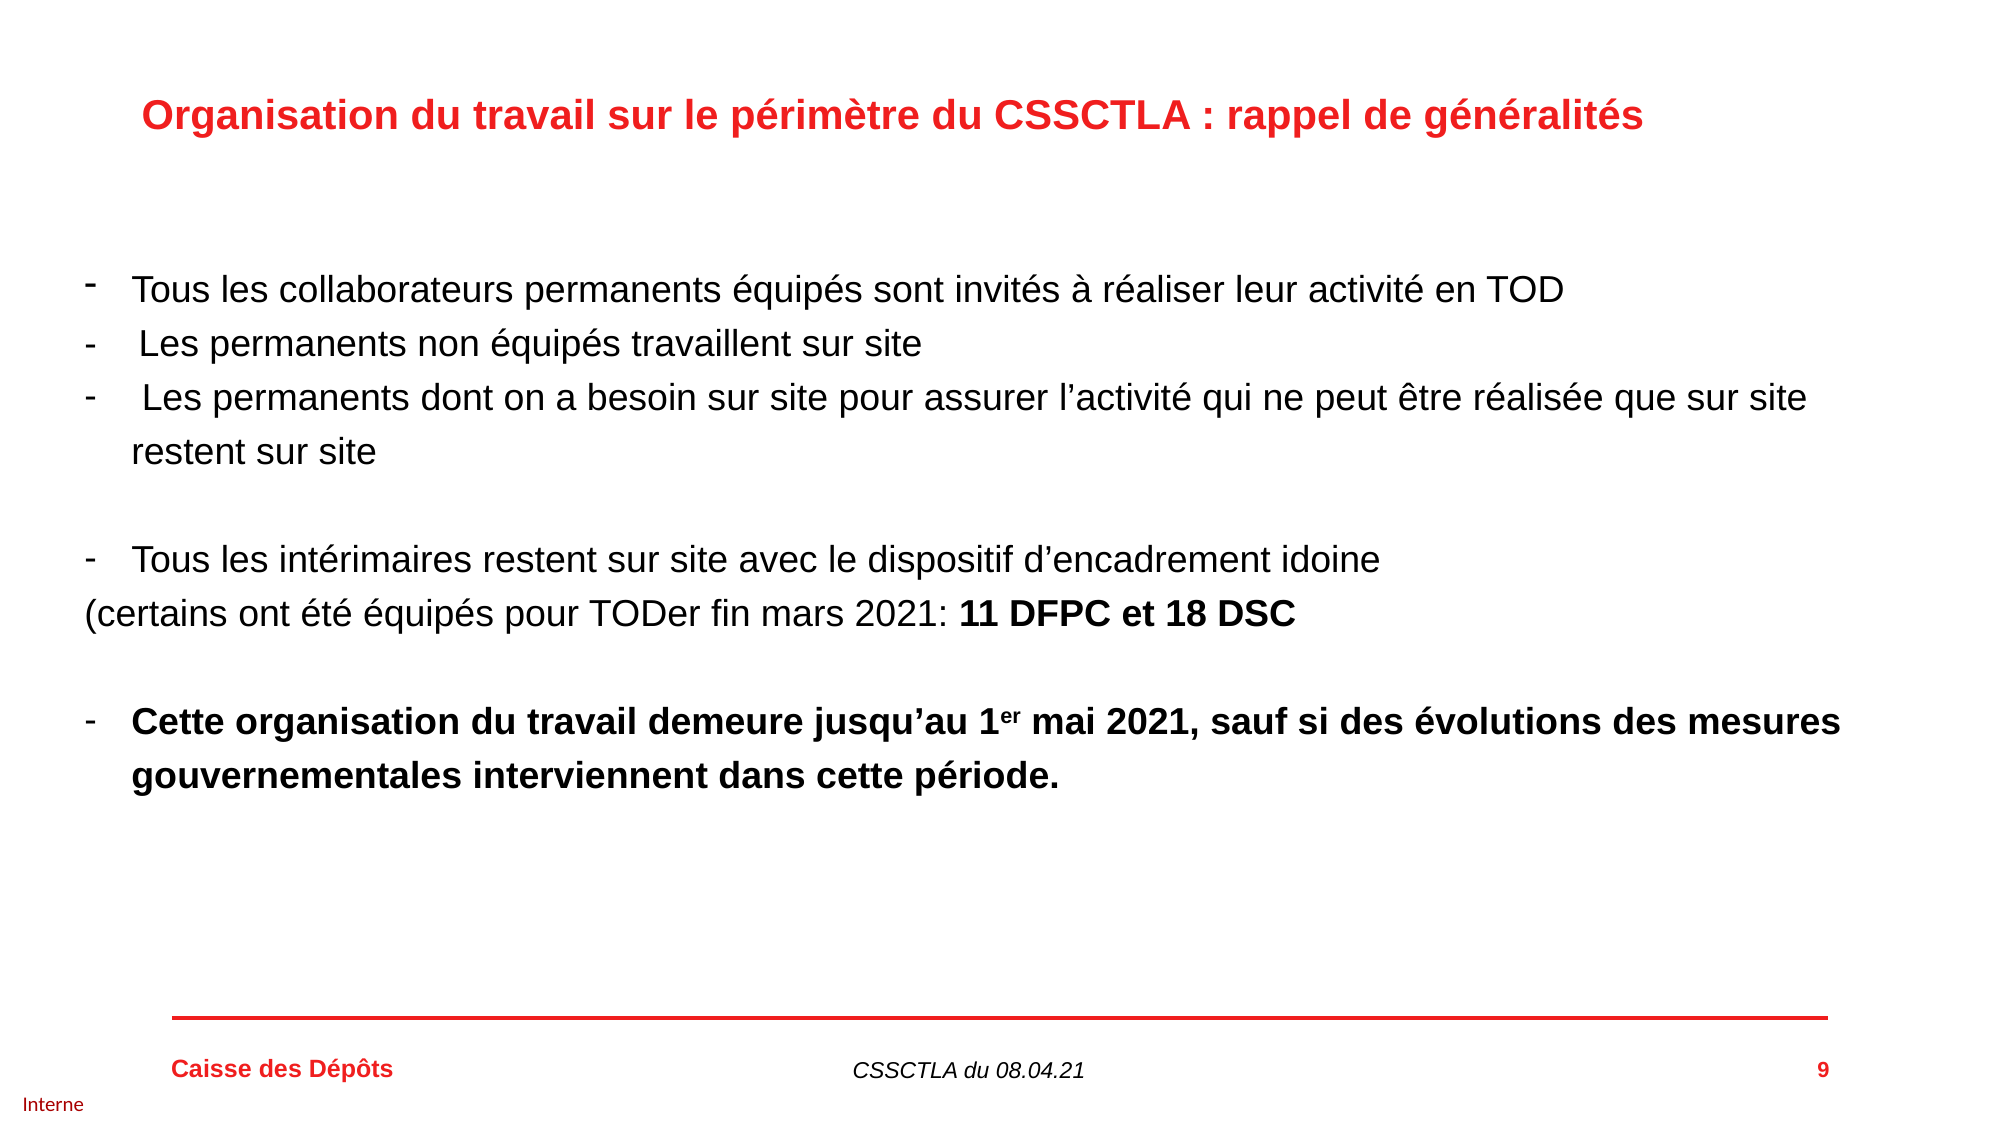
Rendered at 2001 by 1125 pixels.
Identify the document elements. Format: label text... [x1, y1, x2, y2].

list Tous les collaborateurs permanents équipés sont invités à réaliser leur activité en TOD - Les permanents non équipés travaillent sur site Les permanents dont on a besoin sur site pour assurer l’activité qui ne peut être réalisée que sur site restent sur site Tous les intérimaires restent sur site avec le dispositif d’encadrement idoine (certains ont été équipés pour TODer fin mars 2021: 11 DFPC et 18 DSC Cette organisation du travail demeure jusqu’au 1er mai 2021, sauf si des évolutions des mesures gouvernementales interviennent dans cette période. [69, 248, 1931, 1125]
text_box Organisation du travail sur le périmètre du CSSCTLA : rappel de généralités [126, 80, 1805, 146]
text_box CSSCTLA du 08.04.21 [837, 1048, 1101, 1091]
